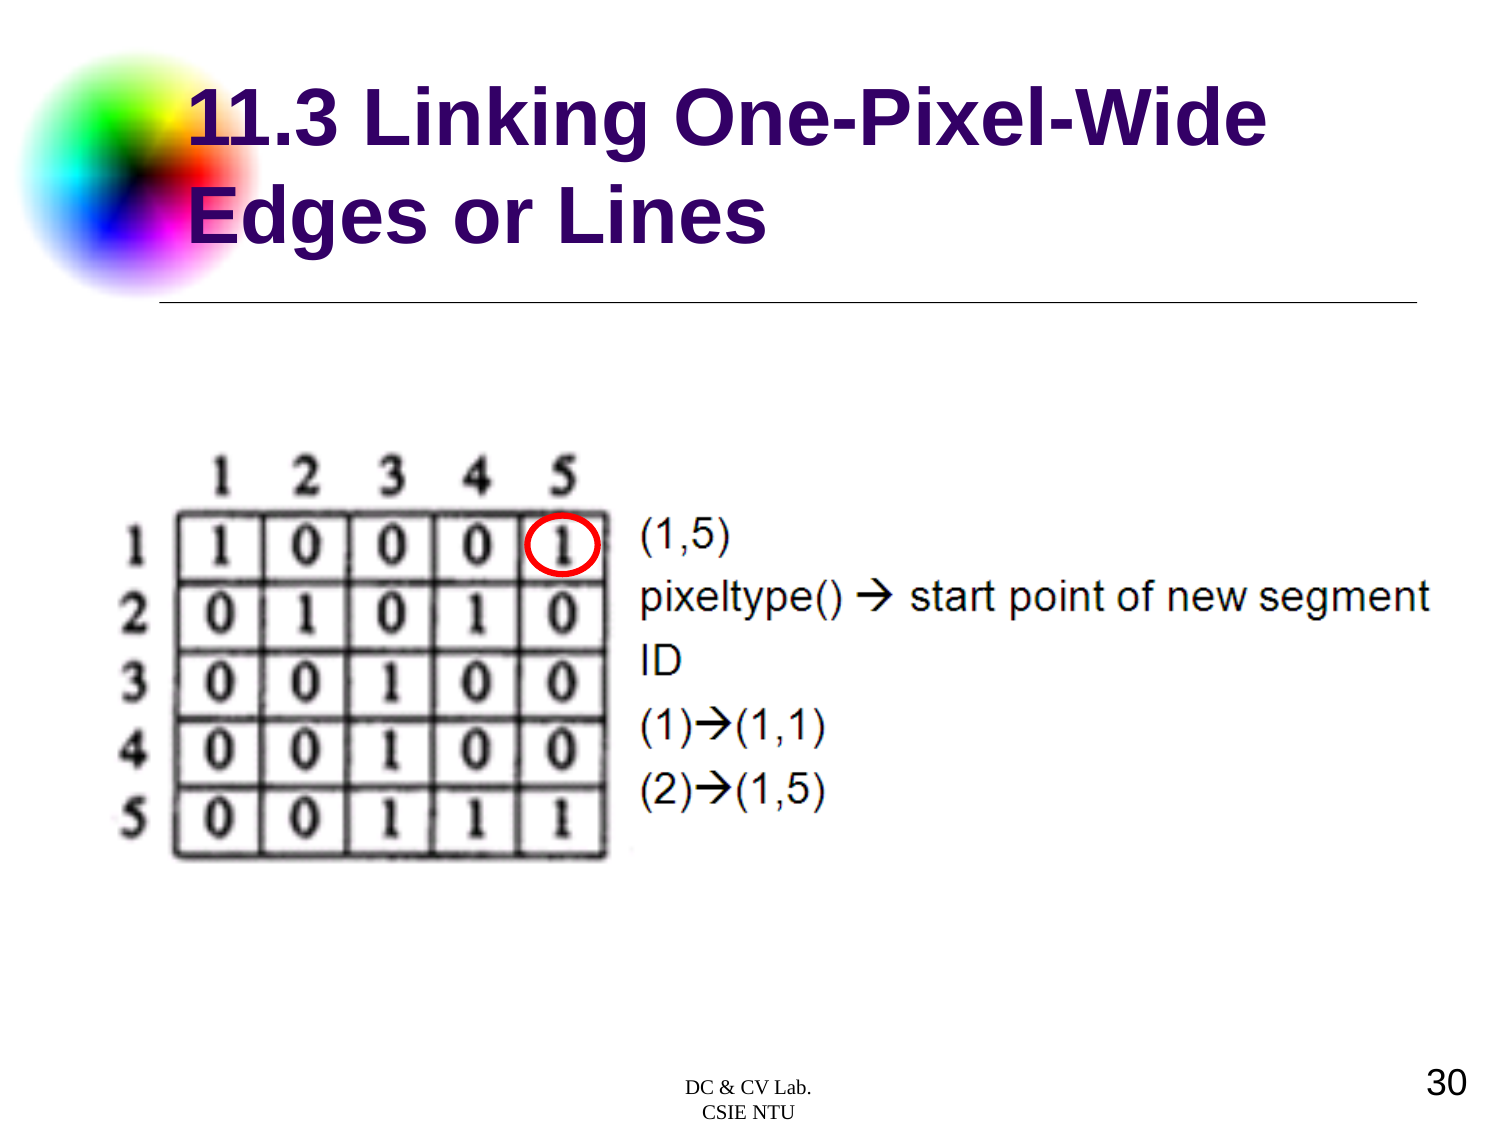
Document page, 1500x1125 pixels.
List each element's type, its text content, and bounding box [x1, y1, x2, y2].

picture [633, 508, 1466, 833]
title 11.3 Linking One-Pixel-Wide Edges or Lines [171, 54, 1500, 268]
footer DC & CV Lab. CSIE NTU [510, 1066, 987, 1125]
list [58, 434, 693, 891]
picture [0, 42, 272, 318]
text_box 30 [1411, 1050, 1489, 1111]
